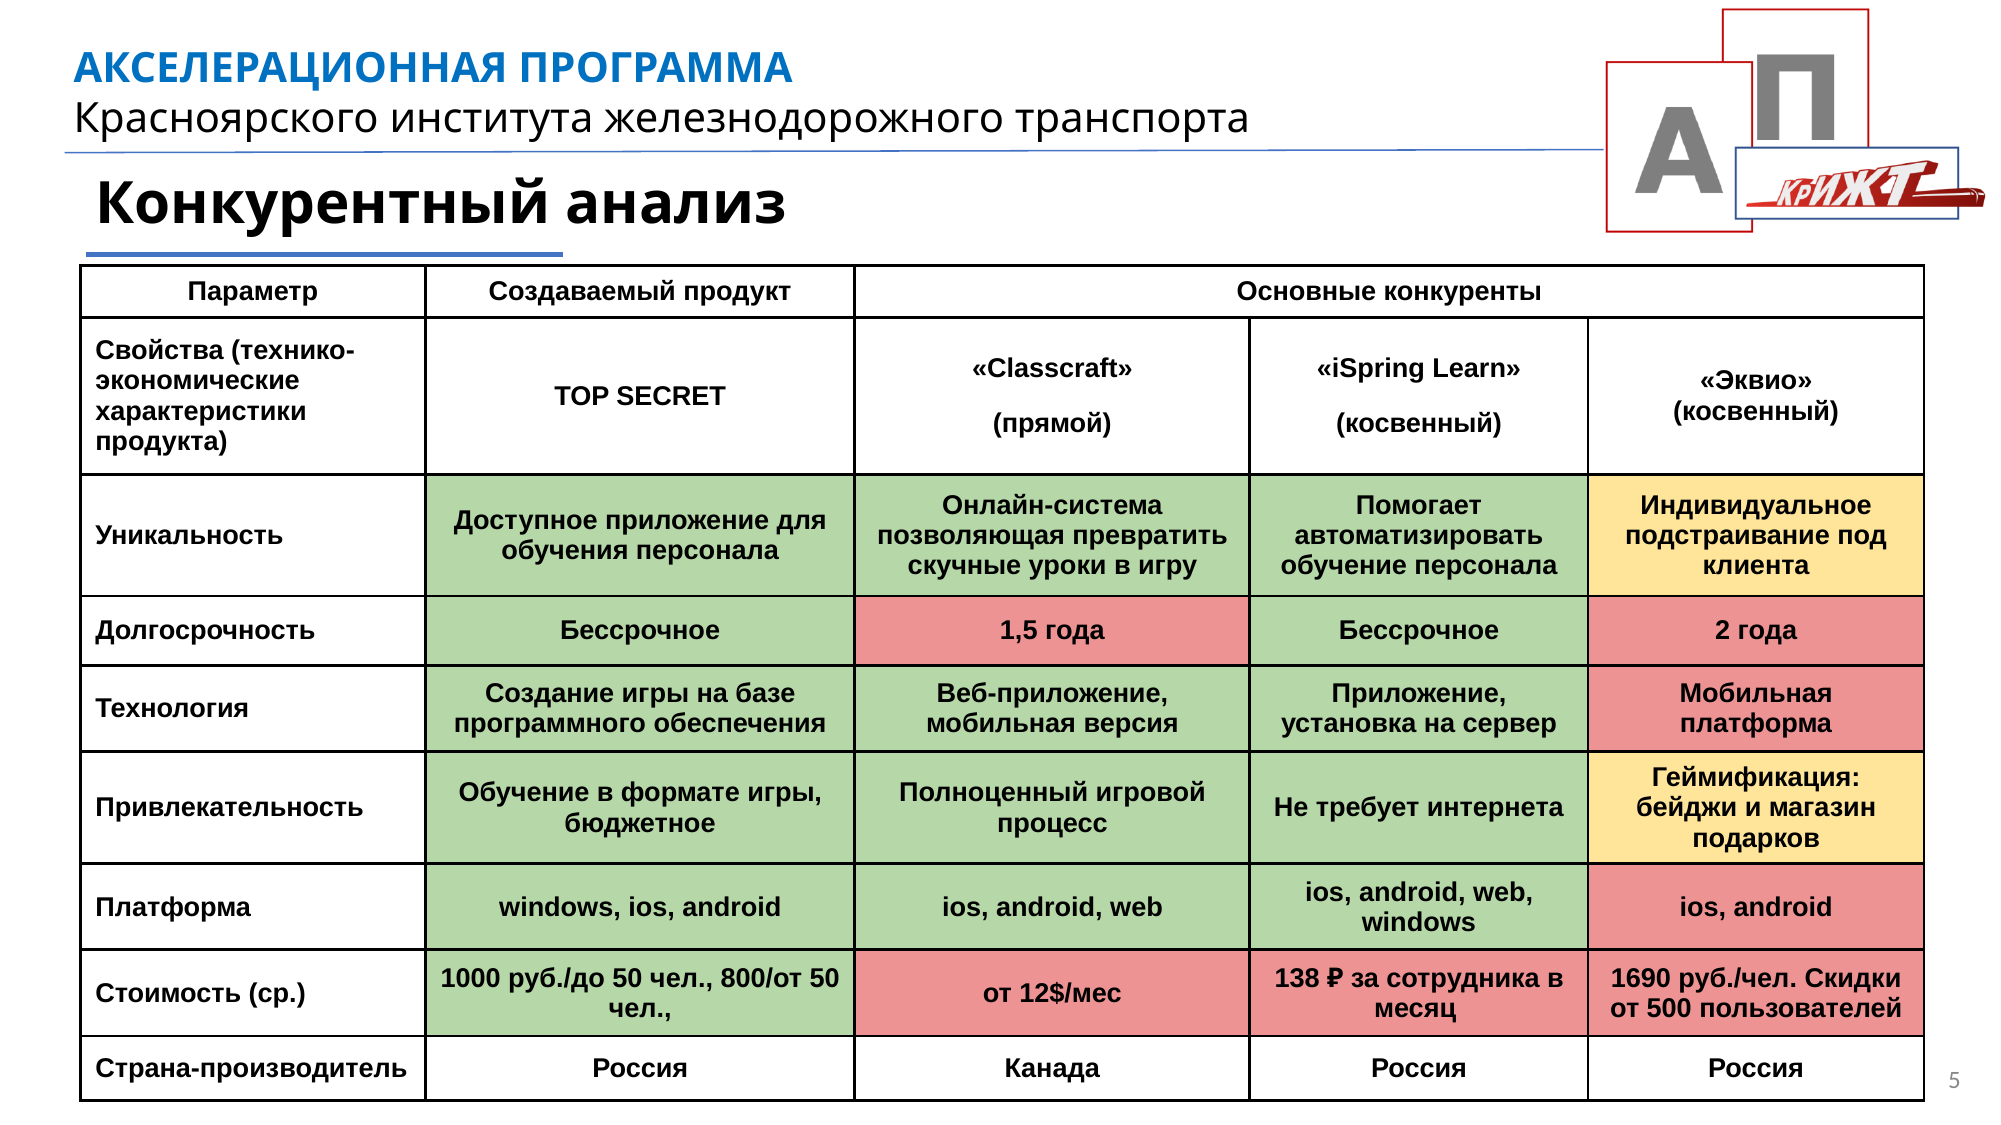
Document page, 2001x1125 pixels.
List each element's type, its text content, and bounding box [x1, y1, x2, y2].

table_cell Доступное приложение для обучения персонала [427, 476, 853, 595]
table_cell 1690 руб./чел. Скидки от 500 пользователей [1589, 951, 1897, 1035]
table_cell Мобильная платформа [1589, 667, 1923, 750]
table_cell windows, ios, android [427, 865, 853, 948]
table_cell Бессрочное [427, 597, 853, 664]
table_cell Свойства (технико-экономические характеристики продукта) [82, 319, 424, 473]
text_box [64, 149, 1598, 153]
text_box [563, 1074, 1564, 1125]
table_cell Уникальность [82, 476, 424, 595]
table_cell Бессрочное [1251, 597, 1587, 664]
table_header Параметр [82, 267, 424, 316]
table_cell Не требует интернета [1251, 753, 1587, 862]
table_cell Создание игры на базе программного обеспечения [427, 667, 853, 750]
text_box АКСЕЛЕРАЦИОННАЯ ПРОГРАММА Красноярского института железнодорожного транспорта [58, 33, 1482, 149]
table_cell 1,5 года [856, 597, 1248, 664]
table_cell Стоимость (ср.) [82, 951, 424, 1035]
table_header Основные конкуренты [856, 267, 1923, 316]
table_cell TOP SECRET [427, 319, 853, 473]
table_cell Помогает автоматизировать обучение персонала [1251, 476, 1587, 595]
picture [1603, 7, 1990, 238]
table_cell Индивидуальное подстраивание под клиента [1589, 476, 1923, 595]
table_cell ios, android [1589, 865, 1897, 948]
table_cell ios, android, web, windows [1251, 865, 1587, 948]
table_cell Технология [82, 667, 424, 750]
text_box Конкурентный анализ [80, 164, 1000, 244]
table_cell Привлекательность [82, 753, 424, 862]
table_cell Россия [427, 1037, 853, 1099]
table_cell Россия [1251, 1037, 1587, 1099]
table_header Создаваемый продукт [427, 267, 853, 316]
table_cell «Эквио» (косвенный) [1589, 319, 1923, 473]
table_cell Геймификация: бейджи и магазин подарков [1589, 753, 1897, 862]
table_cell Канада [856, 1037, 1248, 1074]
table_cell Онлайн-система позволяющая превратить скучные уроки в игру [856, 476, 1248, 595]
table_cell Обучение в формате игры, бюджетное [427, 753, 853, 862]
table_cell Страна-производитель [82, 1037, 424, 1099]
table_cell Полноценный игровой процесс [856, 753, 1248, 862]
table_cell «Classcraft» (прямой) [856, 319, 1248, 473]
table_cell от 12$/мес [856, 951, 1248, 1035]
table_cell 2 года [1589, 597, 1923, 664]
table_cell Приложение, установка на сервер [1251, 667, 1587, 750]
table_cell 138 ₽ за сотрудника в месяц [1251, 951, 1587, 1035]
table_cell Веб-приложение, мобильная версия [856, 667, 1248, 750]
table_cell 1000 руб./до 50 чел., 800/от 50 чел., [427, 951, 853, 1035]
table_cell Россия [1589, 1037, 1897, 1099]
table_cell Платформа [82, 865, 424, 948]
slide_number ‹#› [1897, 745, 1976, 1125]
table_cell «iSpring Learn» (косвенный) [1251, 319, 1587, 473]
table_cell ios, android, web [856, 865, 1248, 948]
table_cell Долгосрочность [82, 597, 424, 664]
